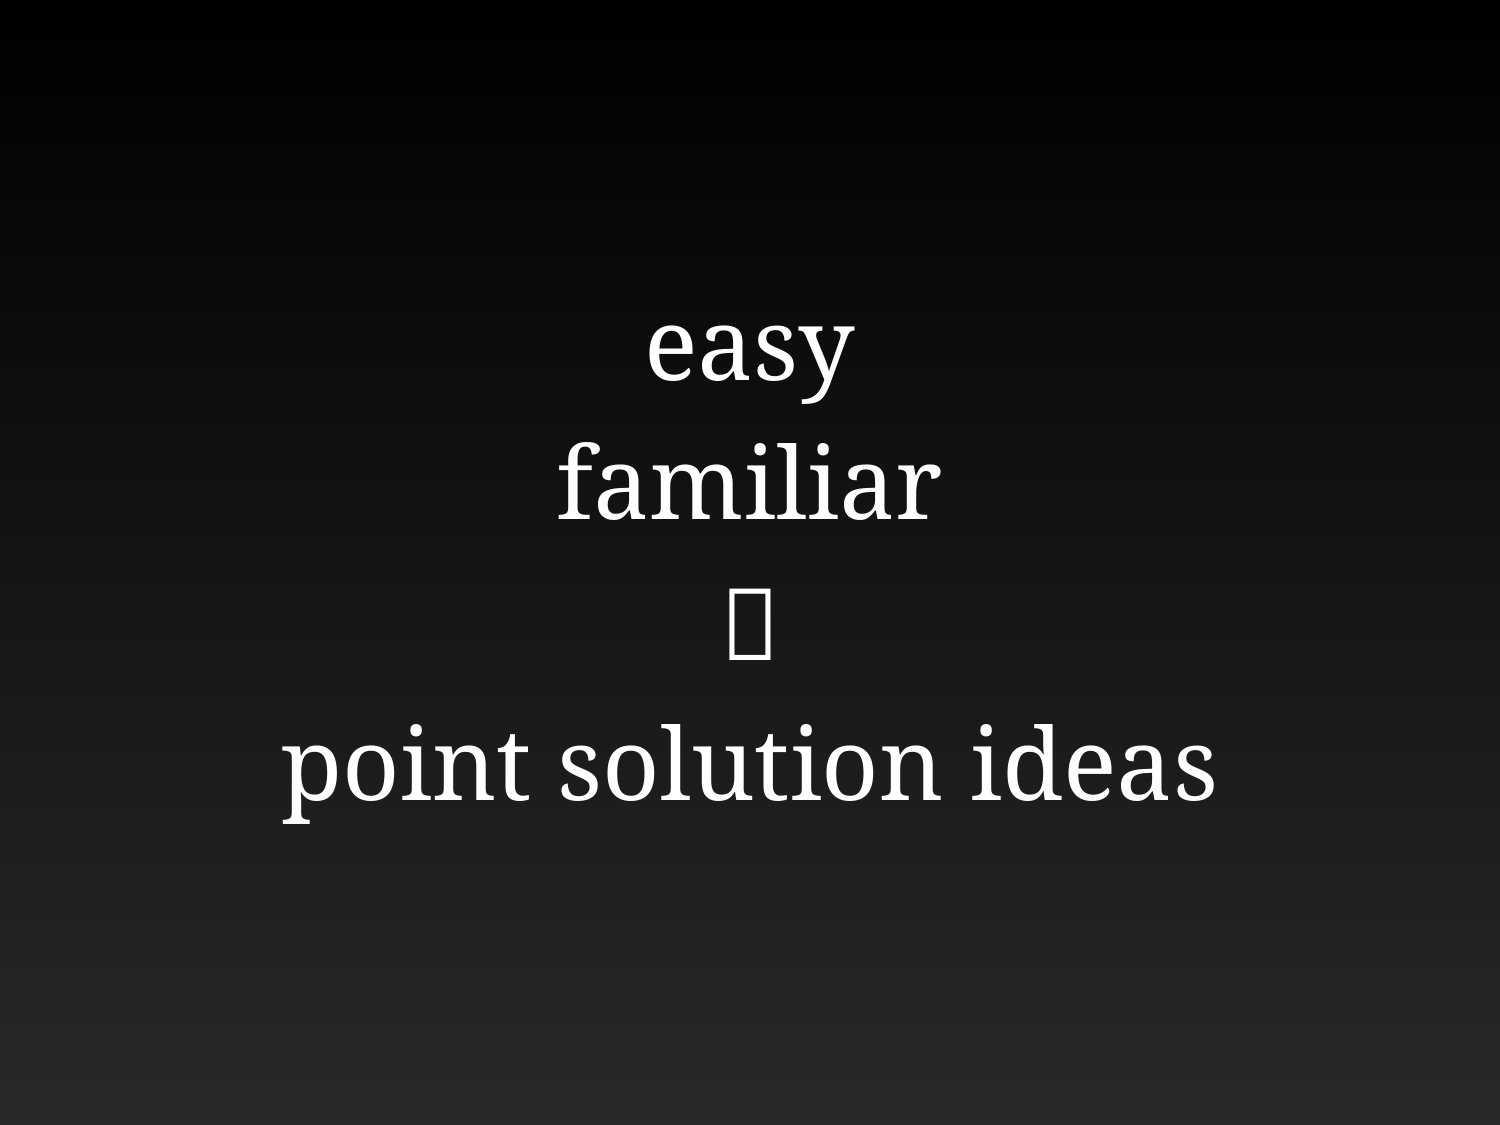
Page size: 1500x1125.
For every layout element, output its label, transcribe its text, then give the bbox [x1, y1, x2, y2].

list easy familiar  point solution ideas [24, 99, 1475, 1000]
